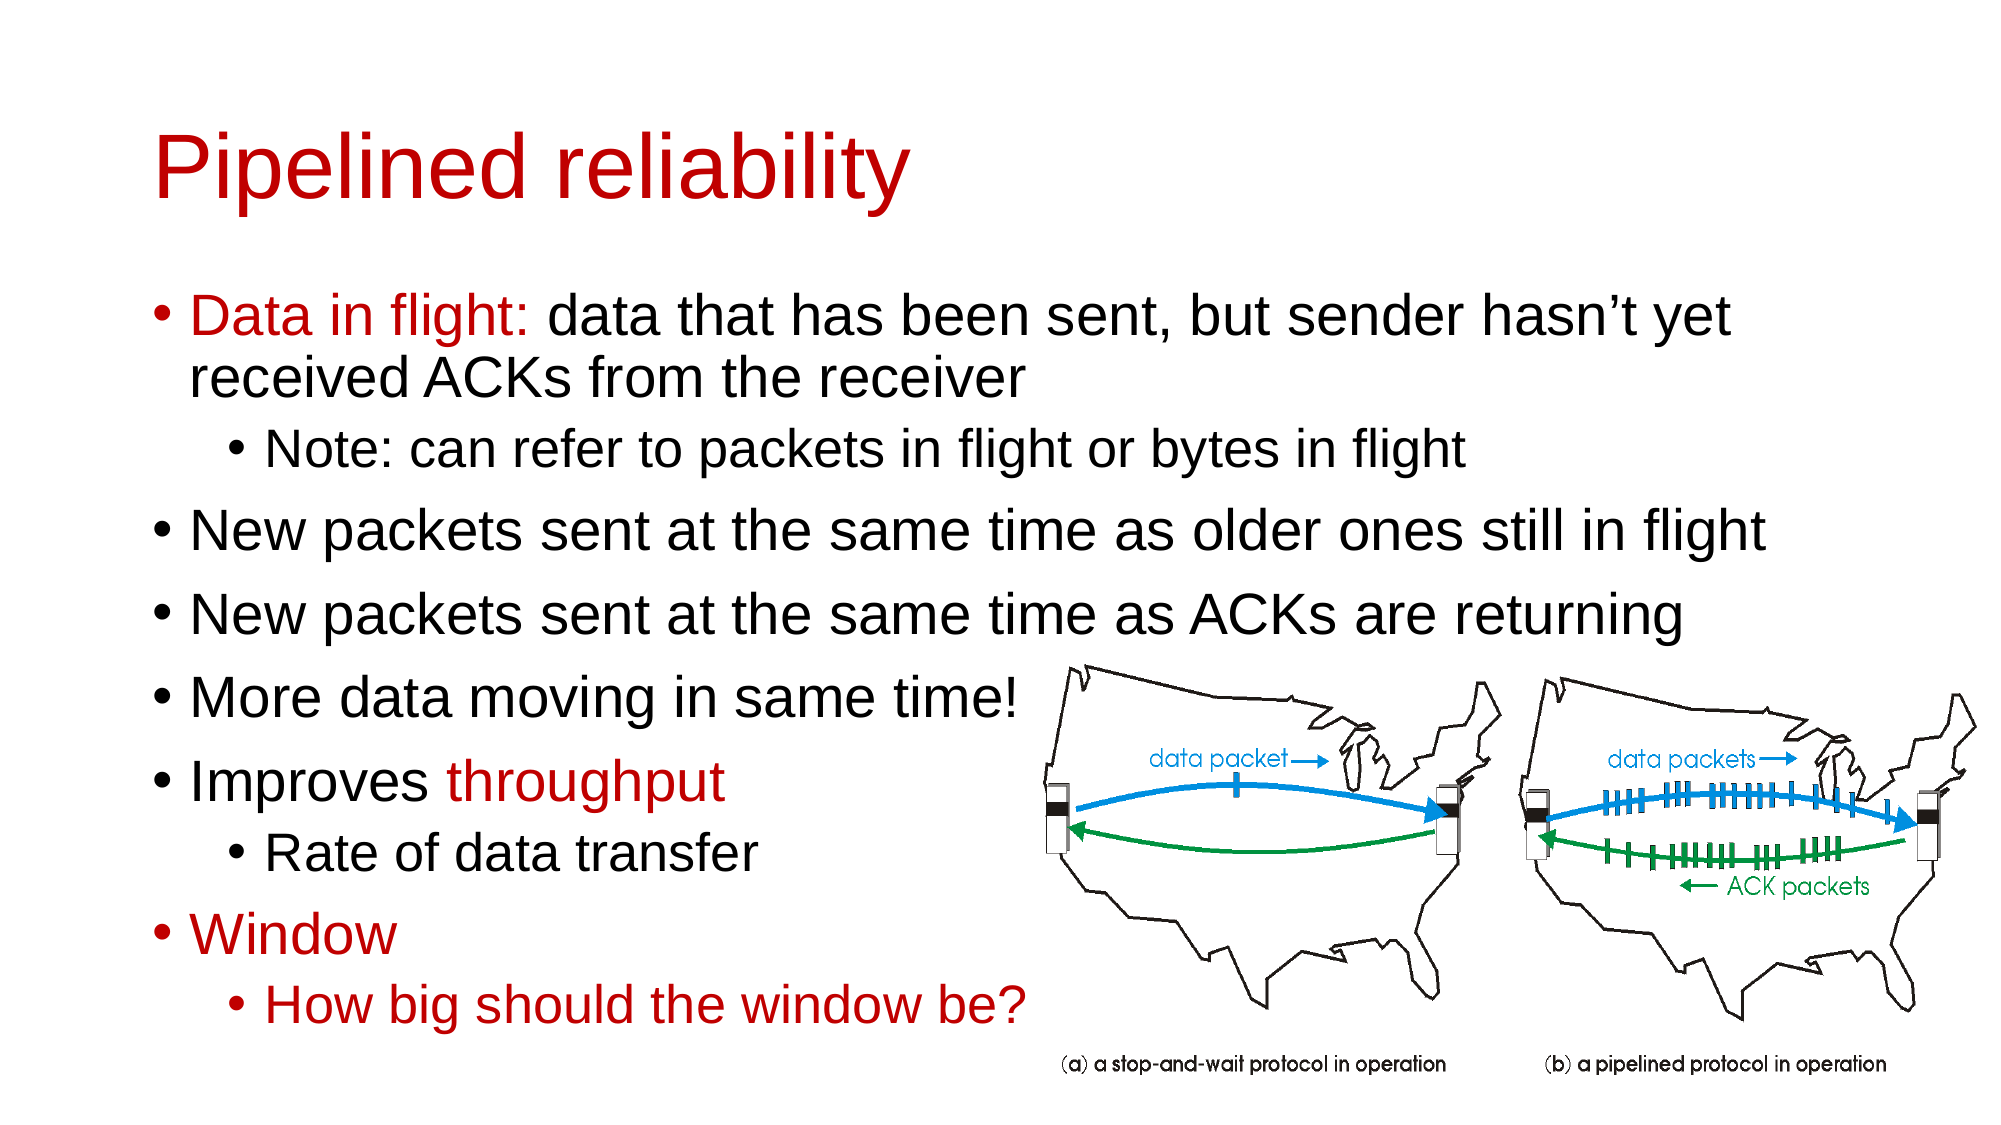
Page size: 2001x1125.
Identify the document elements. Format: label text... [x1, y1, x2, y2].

list Data in flight: data that has been sent, but sender hasn’t yet received ACKs from the receiver Note: can refer to packets in flight or bytes in flight New packets sent at the same time as older ones still in flight New packets sent at the same time as ACKs are returning More data moving in same time! Improves throughput Rate of data transfer Window How big should the window be? [137, 277, 1863, 1075]
title Pipelined reliability [137, 59, 1863, 277]
picture [1043, 664, 1977, 1075]
